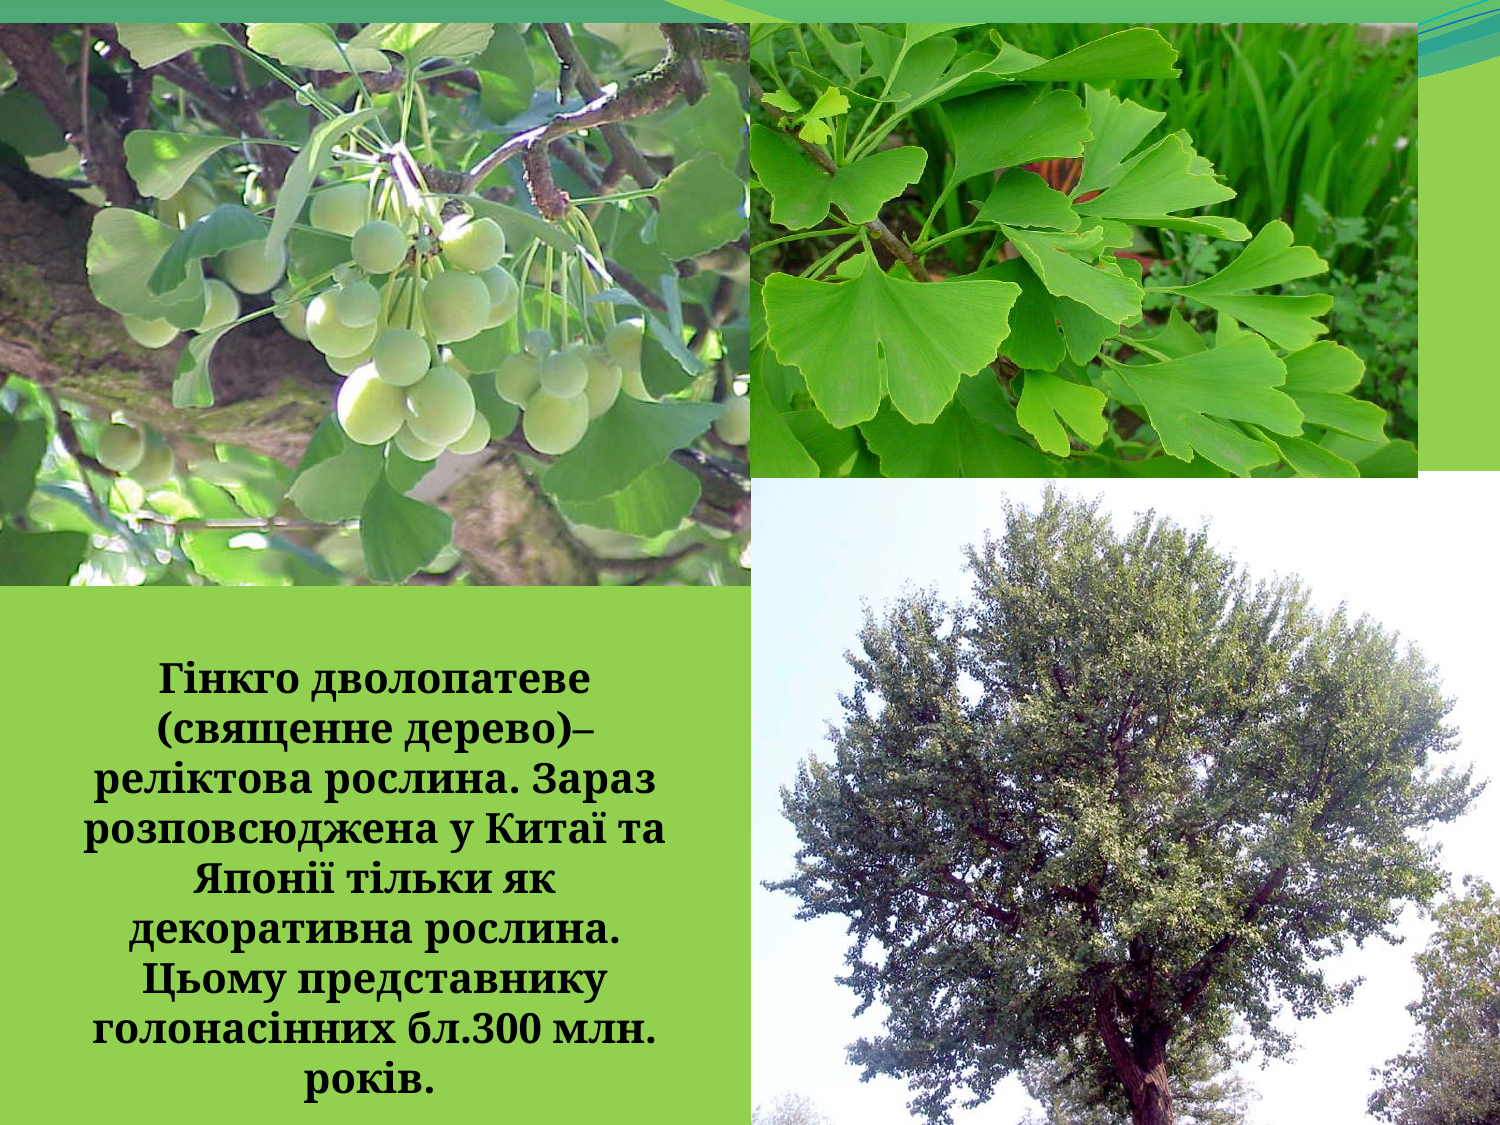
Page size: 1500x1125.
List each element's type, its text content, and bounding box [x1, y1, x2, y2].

picture [0, 23, 1419, 587]
picture [750, 471, 1500, 1125]
text_box Гінкго дволопатеве (священне дерево)– реліктова рослина. Зараз розповсюджена у Китаї та Японії тільки як декоративна рослина. Цьому представнику голонасінних бл.300 млн. років. [58, 644, 692, 1110]
